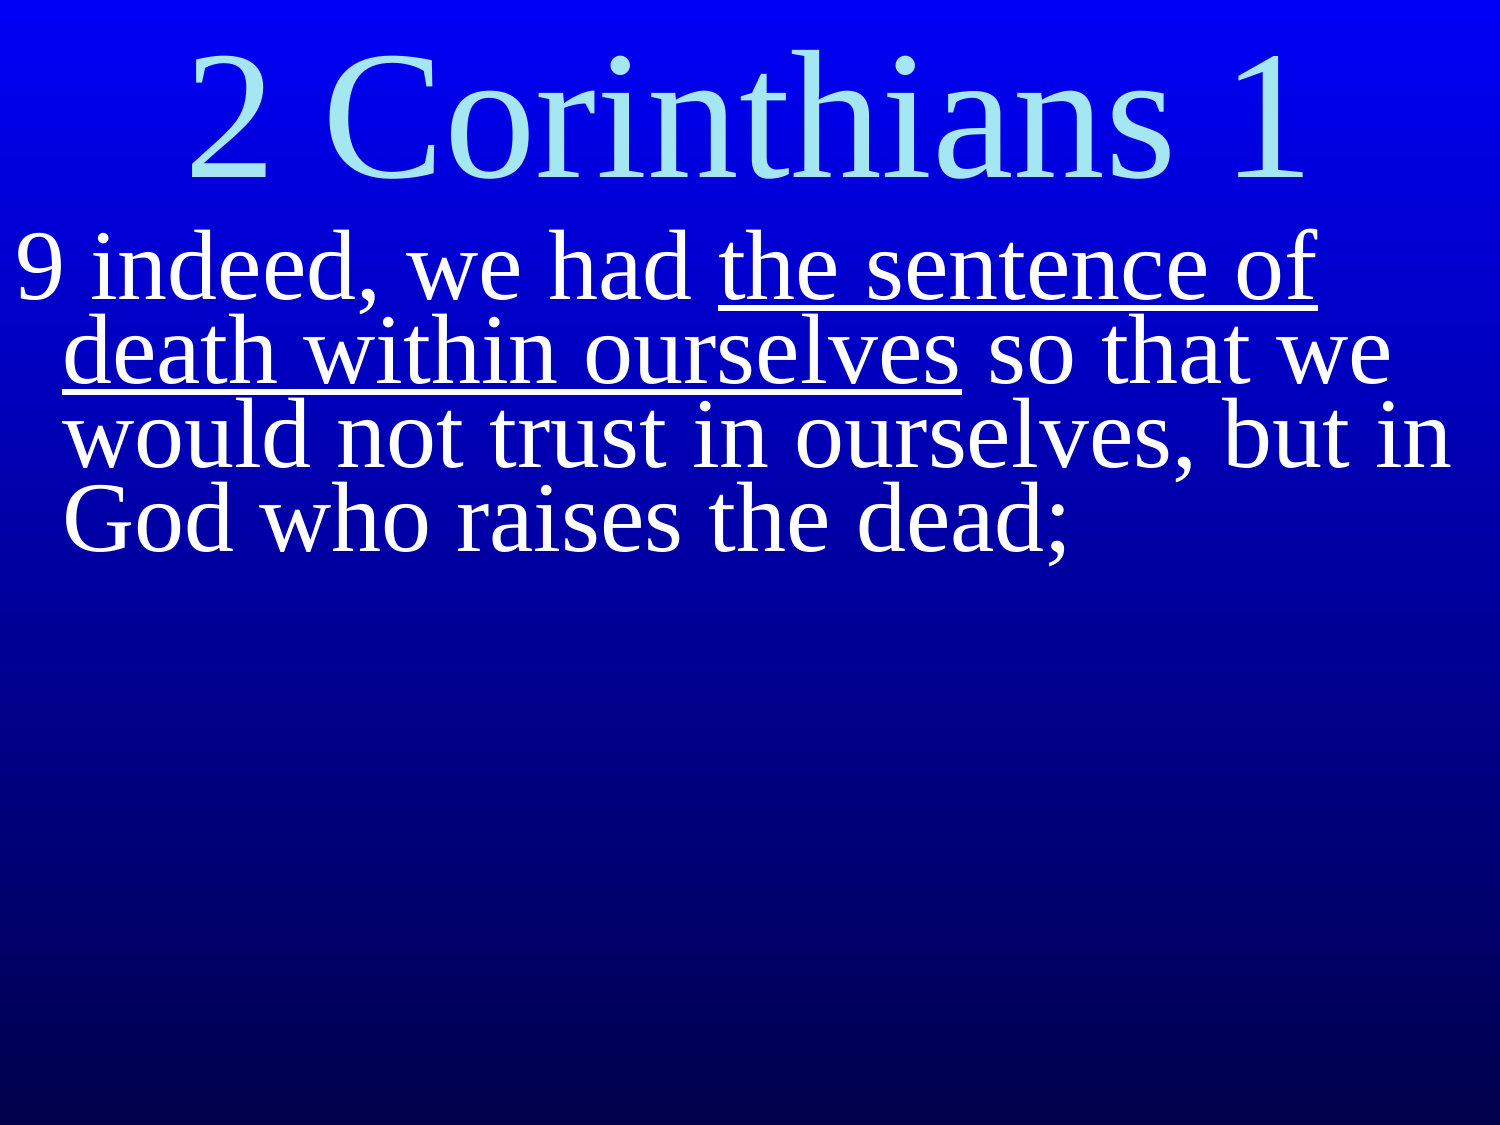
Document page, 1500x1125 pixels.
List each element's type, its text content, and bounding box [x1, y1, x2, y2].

list 9 indeed, we had the sentence of death within ourselves so that we would not trust in ourselves, but in God who raises the dead; [0, 224, 1500, 1026]
title 2 Corinthians 1 [0, 0, 1500, 224]
